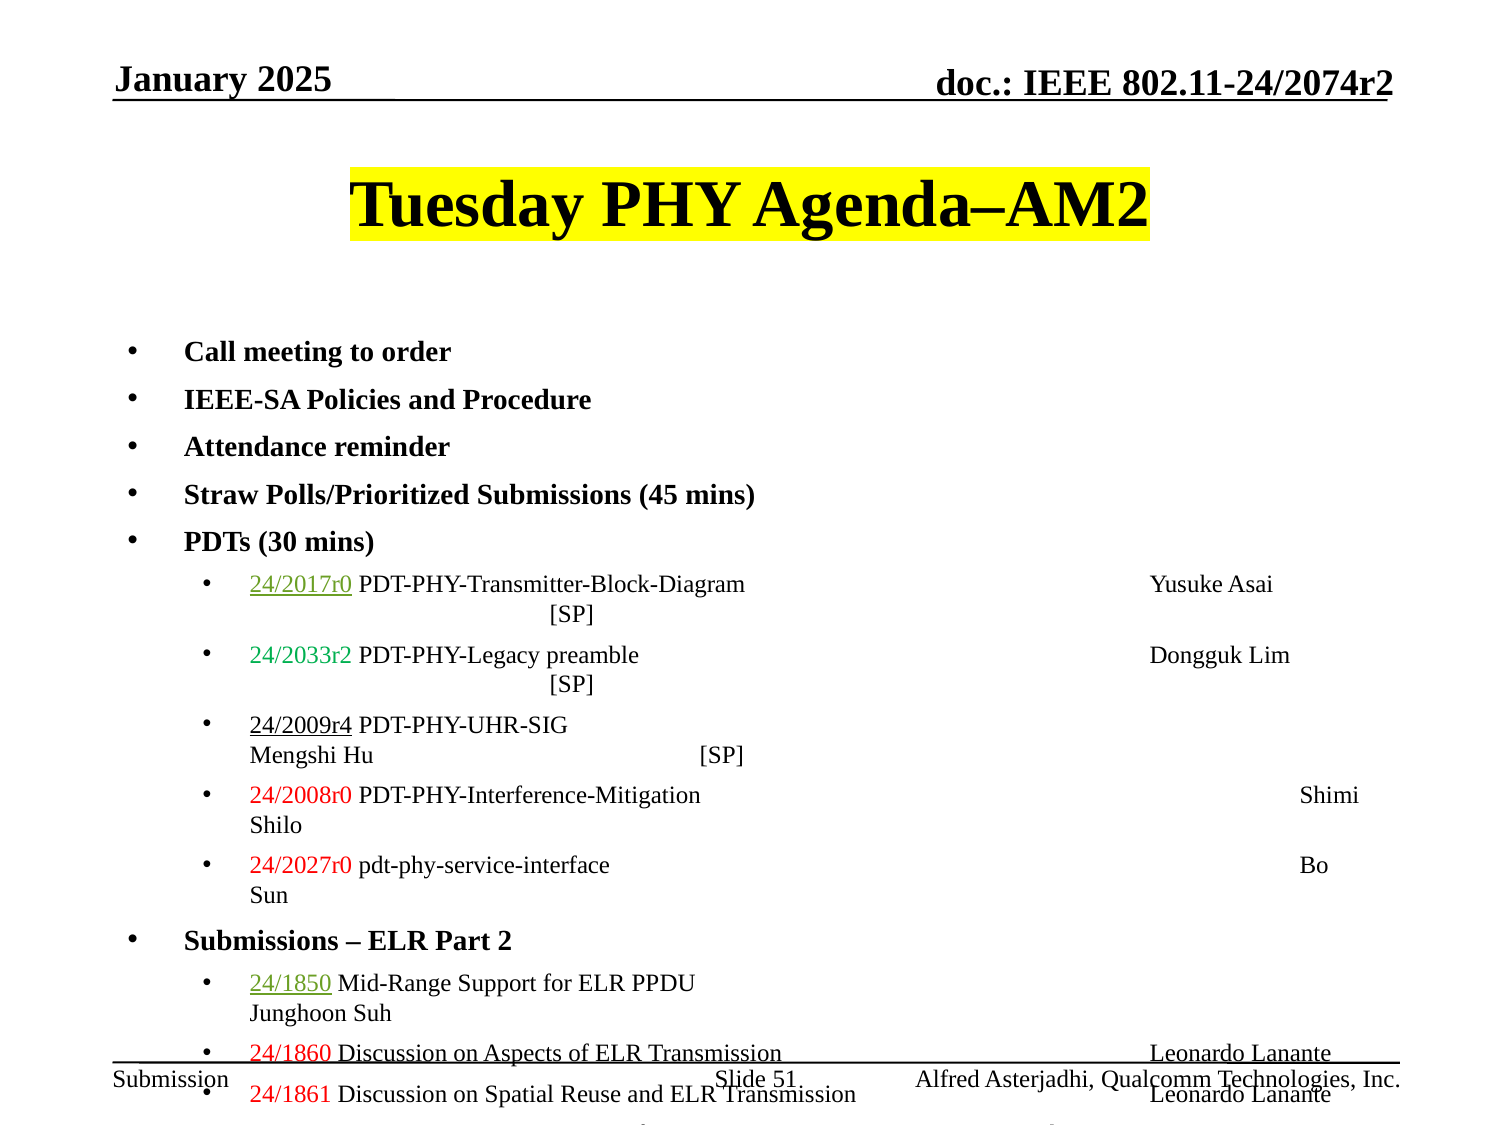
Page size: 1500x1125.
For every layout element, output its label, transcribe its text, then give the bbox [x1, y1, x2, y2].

footer Alfred Asterjadhi, Qualcomm Technologies, Inc. [878, 1061, 1402, 1093]
title Tuesday PHY Agenda–AM2 [112, 112, 1388, 288]
slide_number Slide 51 [712, 1061, 800, 1123]
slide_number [114, 54, 423, 100]
list Call meeting to order IEEE-SA Policies and Procedure Attendance reminder Straw Polls/Prioritized Submissions (45 mins) PDTs (30 mins) 24/2017r0 PDT-PHY-Transmitter-Block-Diagram Yusuke Asai [SP] 24/2033r2 PDT-PHY-Legacy preamble Dongguk Lim [SP] 24/2009r4 PDT-PHY-UHR-SIG Mengshi Hu [SP] 24/2008r0 PDT-PHY-Interference-Mitigation Shimi Shilo 24/2027r0 pdt-phy-service-interface Bo Sun Submissions – ELR Part 2 24/1850 Mid-Range Support for ELR PPDU Junghoon Suh 24/1860 Discussion on Aspects of ELR Transmission Leonardo Lanante 24/1861 Discussion on Spatial Reuse and ELR Transmission Leonardo Lanante 25/0009 Discussion on Transmission of PE in ELR PPDU Ke Zhong AoB: Recess [112, 324, 1388, 1063]
